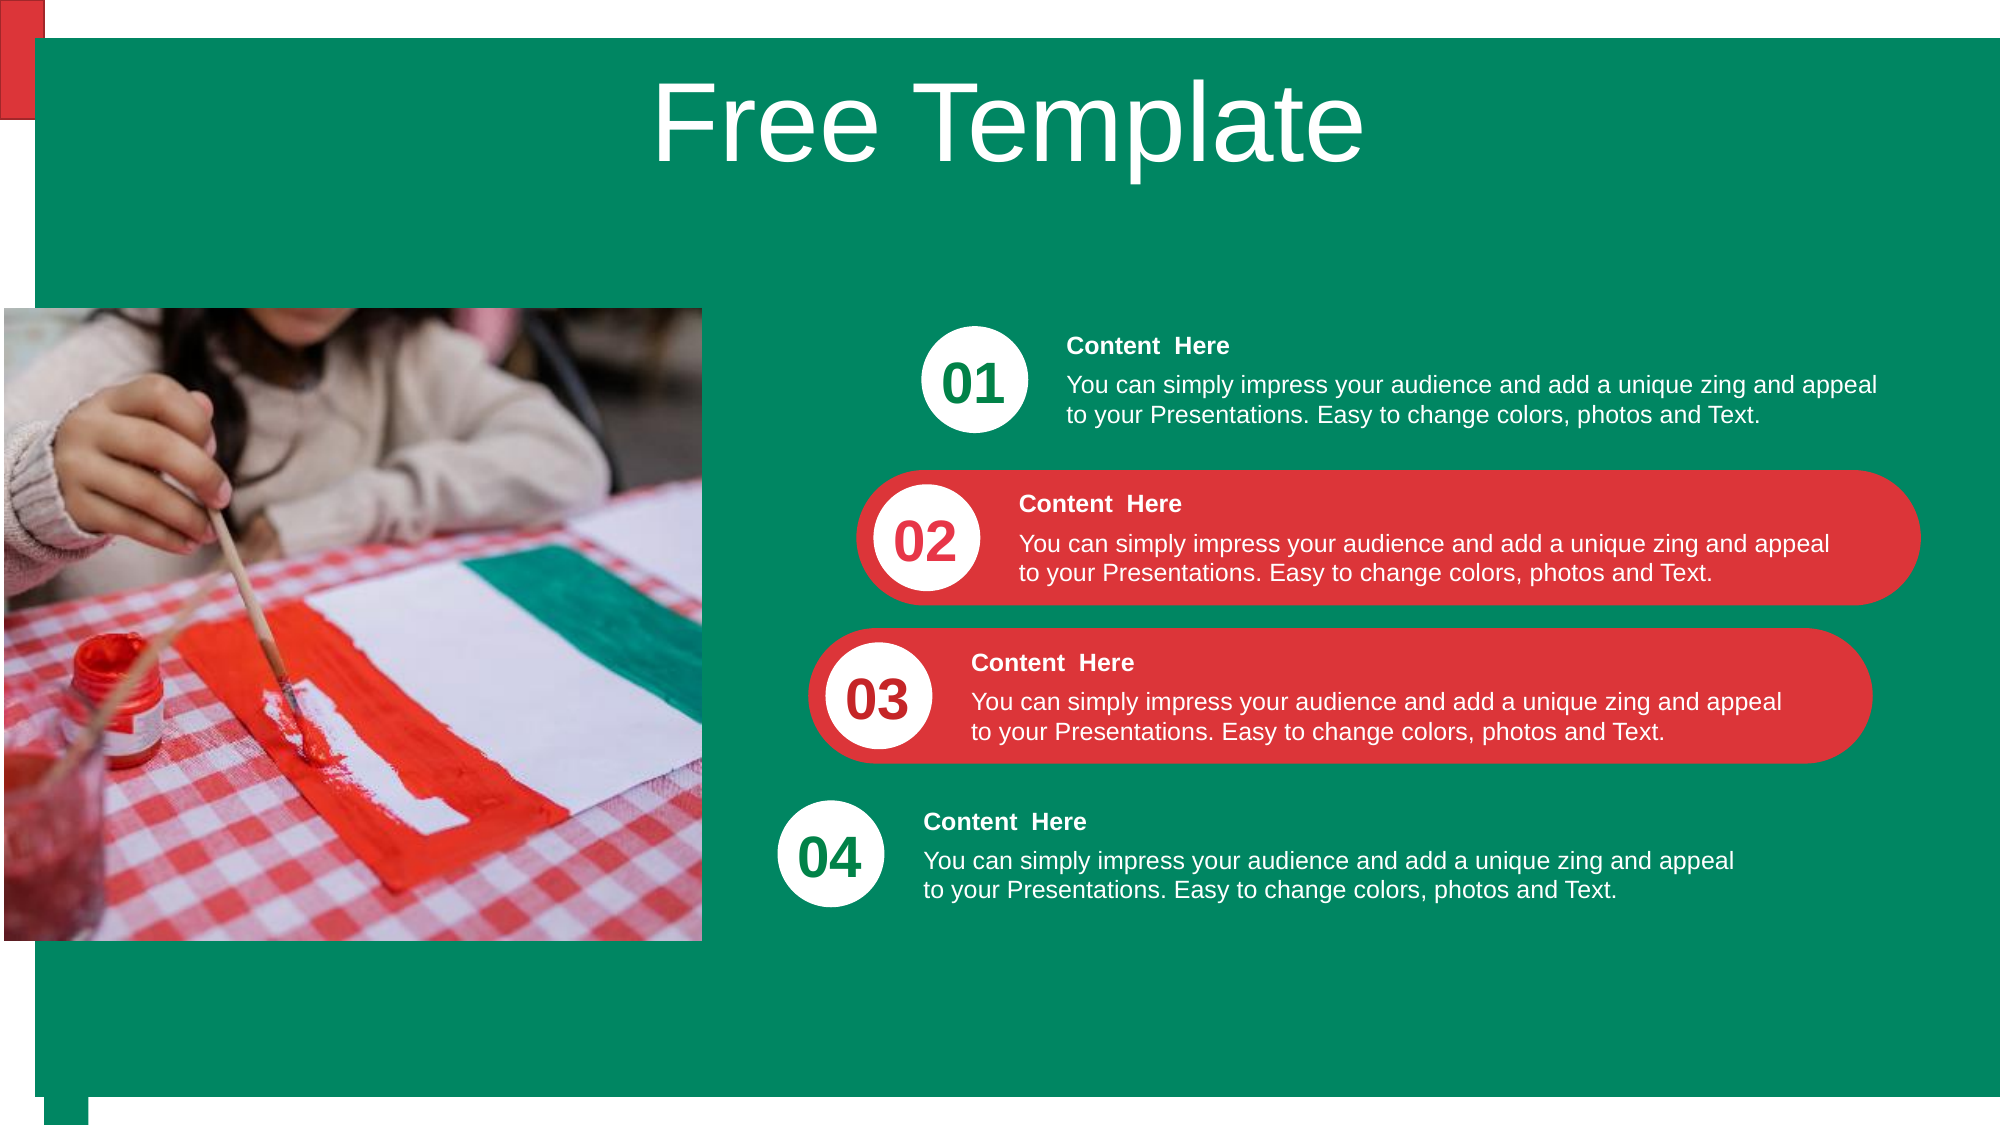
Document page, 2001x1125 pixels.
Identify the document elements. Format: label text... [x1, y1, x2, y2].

text_box 01 [919, 337, 1029, 423]
text_box [893, 483, 961, 495]
text_box [940, 325, 1009, 337]
text_box [760, 786, 1825, 922]
text_box [35, 38, 2000, 1097]
text_box [797, 799, 865, 811]
text_box [845, 739, 913, 751]
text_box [1051, 321, 1902, 437]
picture [4, 308, 702, 941]
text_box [908, 797, 1758, 913]
text_box [904, 311, 1970, 448]
text_box [808, 628, 1873, 764]
text_box [893, 581, 960, 593]
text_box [1003, 480, 1854, 596]
text_box 04 [775, 811, 885, 897]
list Free Template [144, 65, 1875, 185]
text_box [956, 638, 1806, 754]
text_box [845, 641, 913, 653]
text_box 03 [823, 653, 933, 739]
text_box [856, 470, 1921, 606]
text_box [941, 423, 1008, 435]
text_box 02 [871, 495, 981, 581]
text_box [797, 897, 865, 909]
